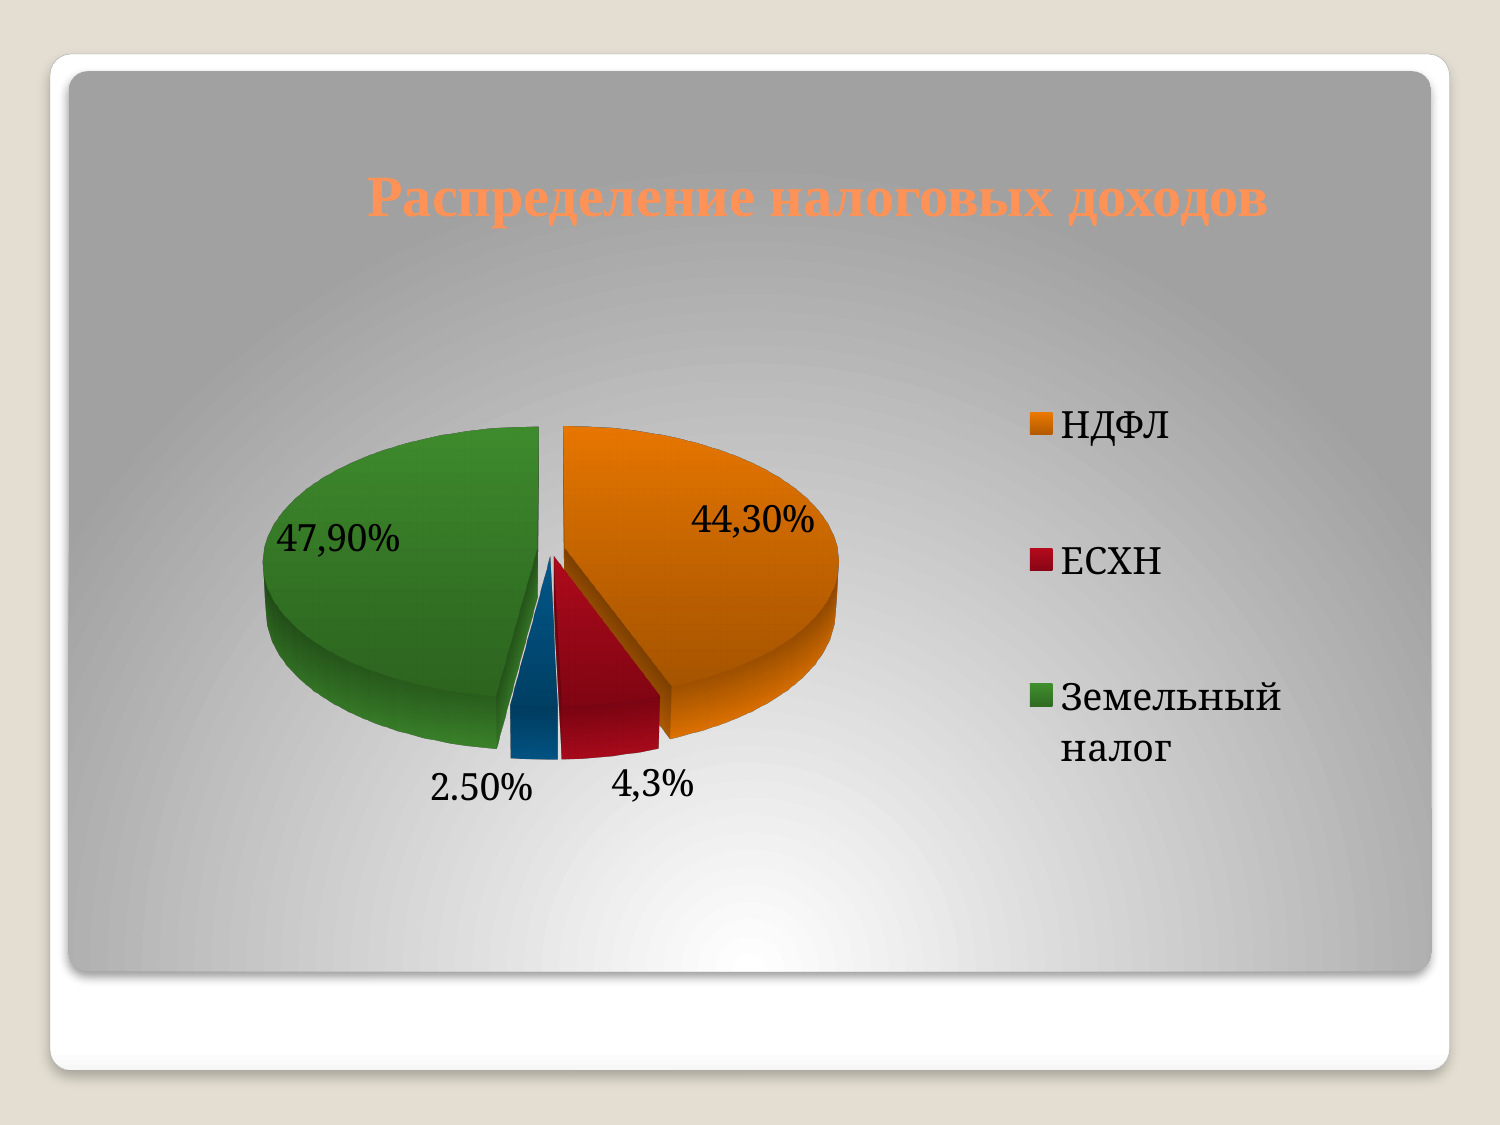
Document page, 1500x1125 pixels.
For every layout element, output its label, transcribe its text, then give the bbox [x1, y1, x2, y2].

chart [170, 219, 1336, 983]
title Распределение налоговых доходов [242, 137, 1395, 236]
